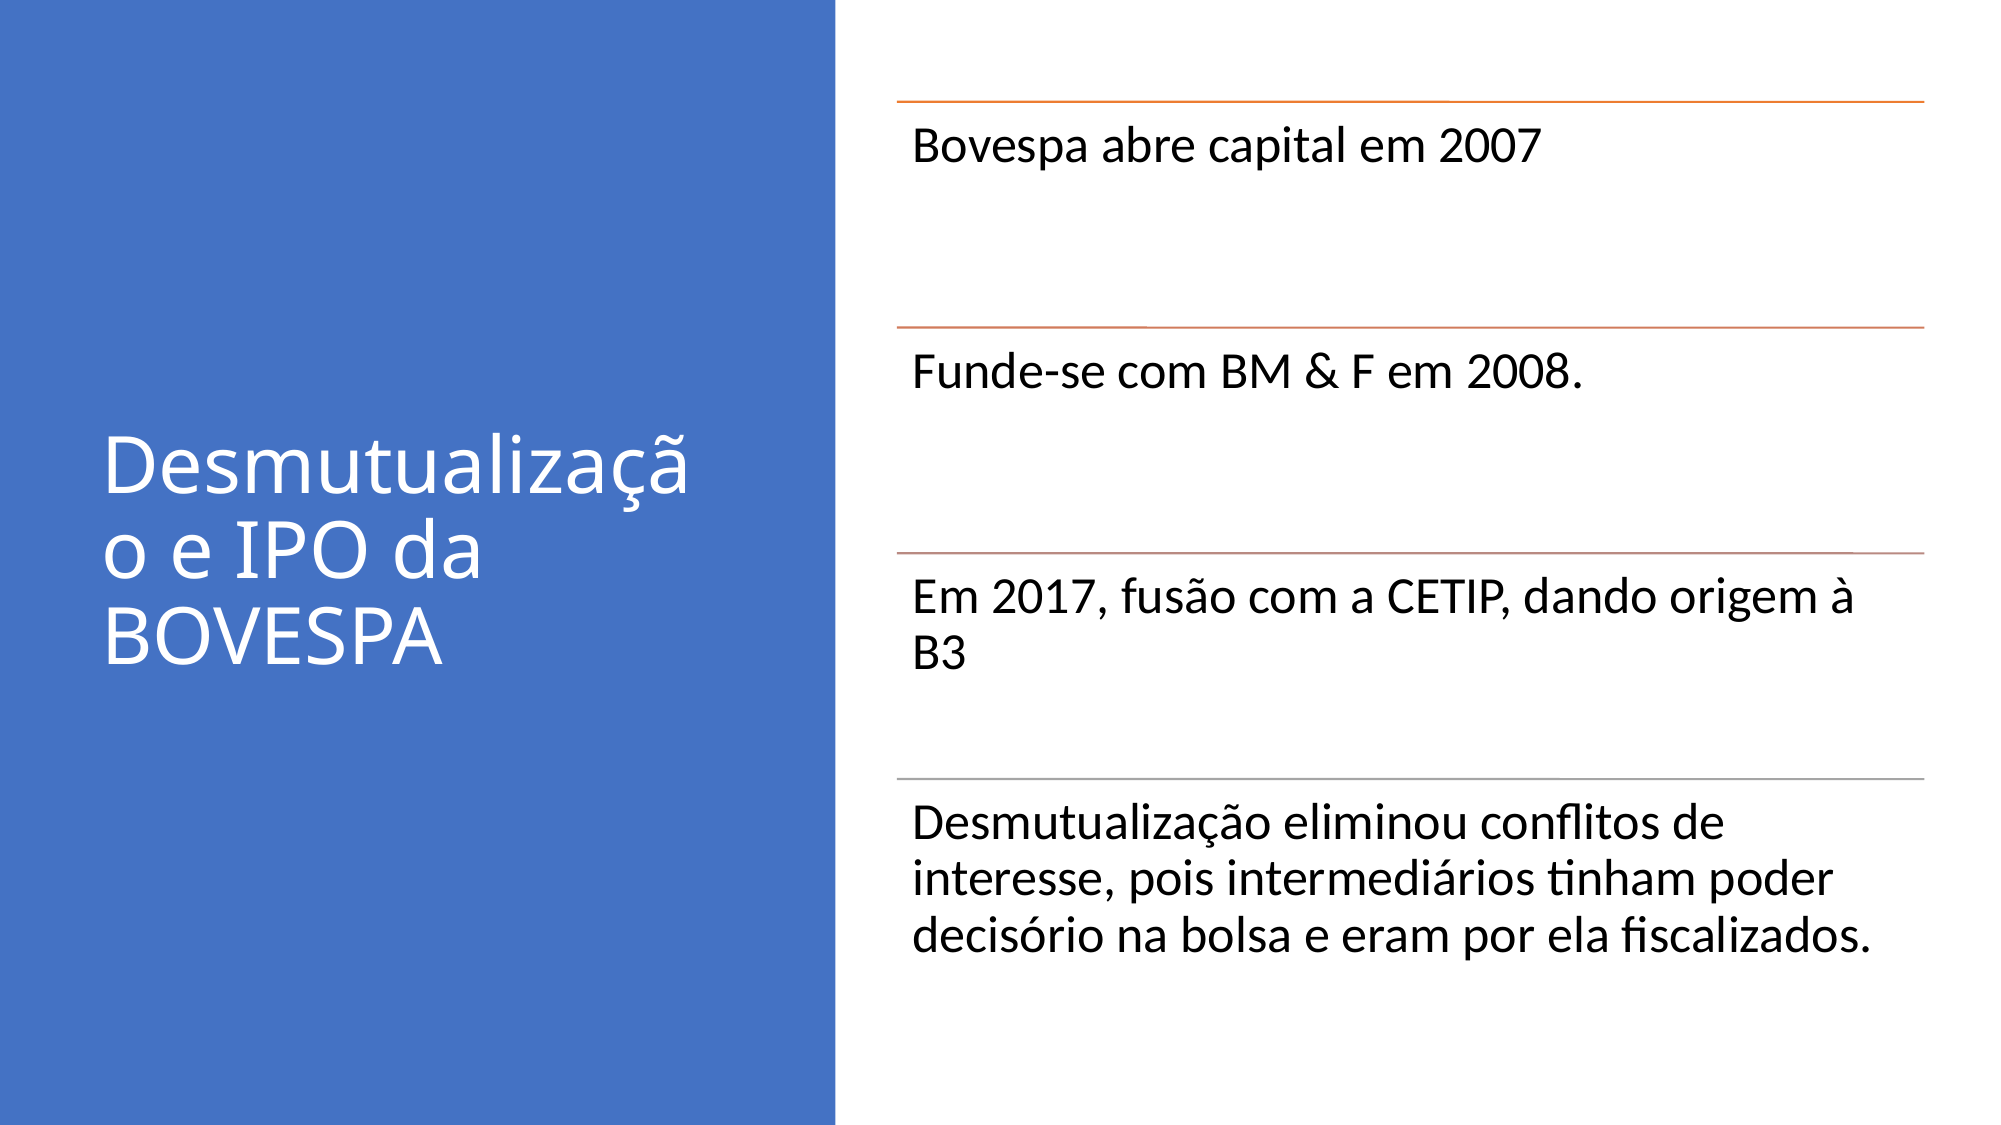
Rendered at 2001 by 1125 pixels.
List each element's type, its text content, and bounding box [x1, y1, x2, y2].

text_box [0, 0, 836, 1125]
title Desmutualização e IPO da BOVESPA [86, 101, 711, 1005]
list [897, 101, 1925, 1005]
